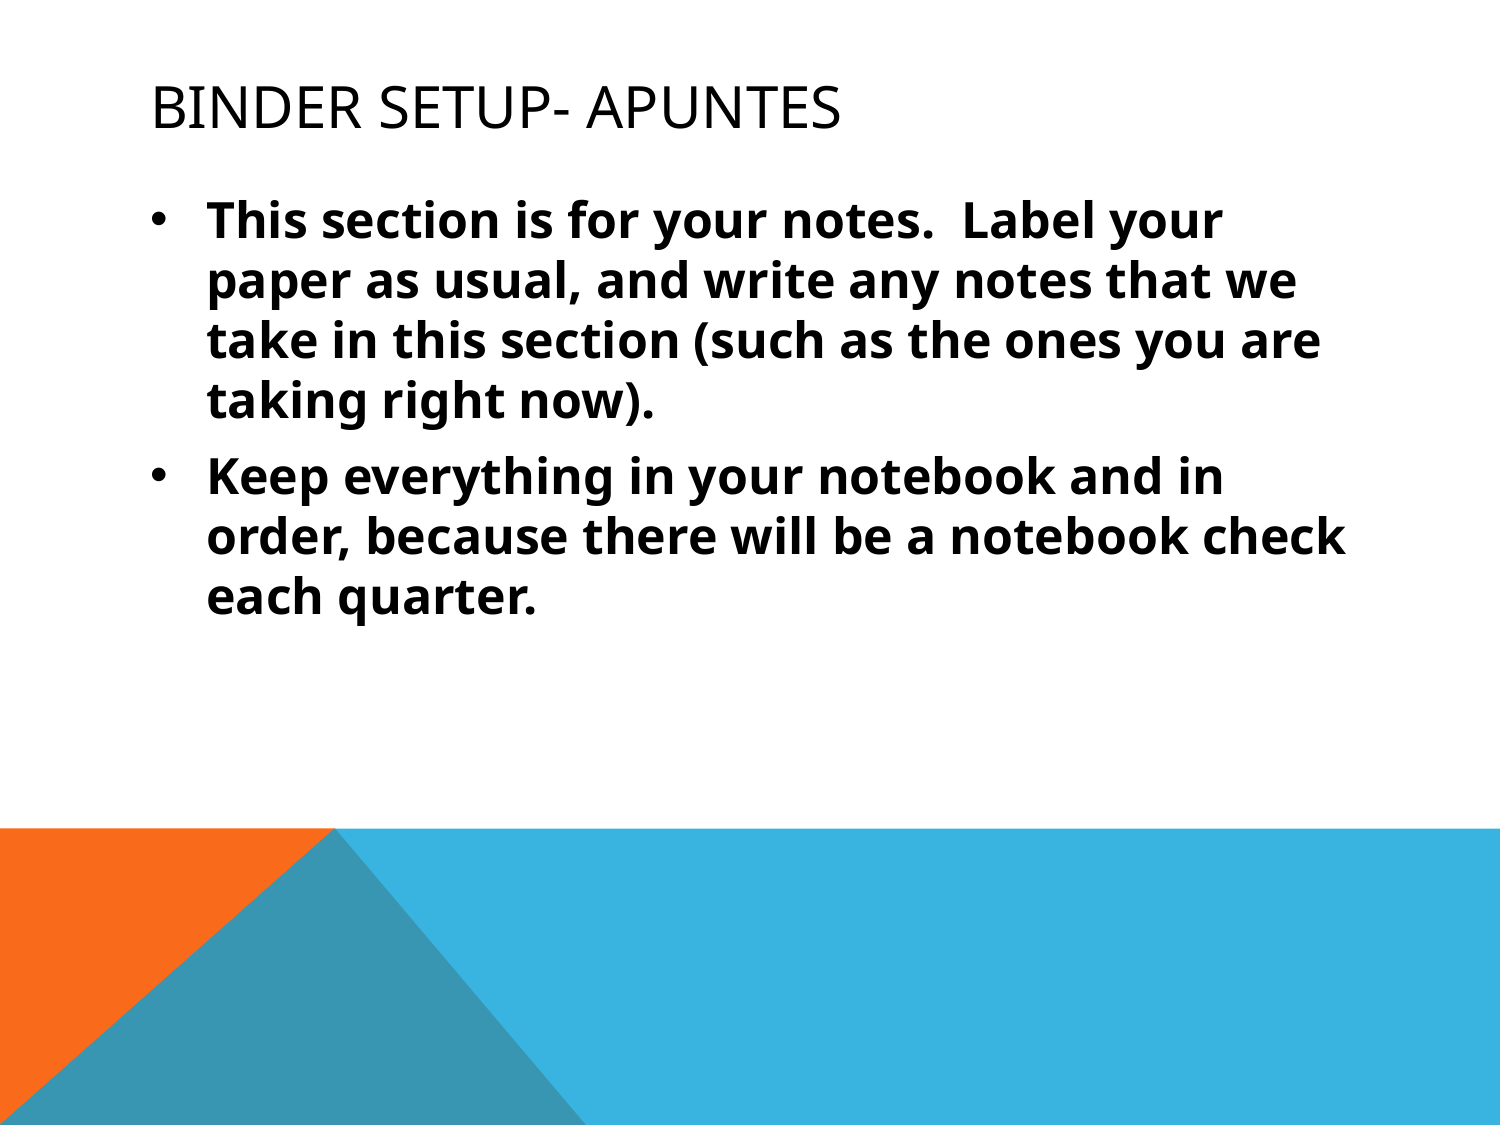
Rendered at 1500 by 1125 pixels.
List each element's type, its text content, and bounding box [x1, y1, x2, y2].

title Binder setup- apuntes [135, 60, 1369, 150]
list This section is for your notes. Label your paper as usual, and write any notes that we take in this section (such as the ones you are taking right now). Keep everything in your notebook and in order, because there will be a notebook check each quarter. [135, 180, 1369, 768]
